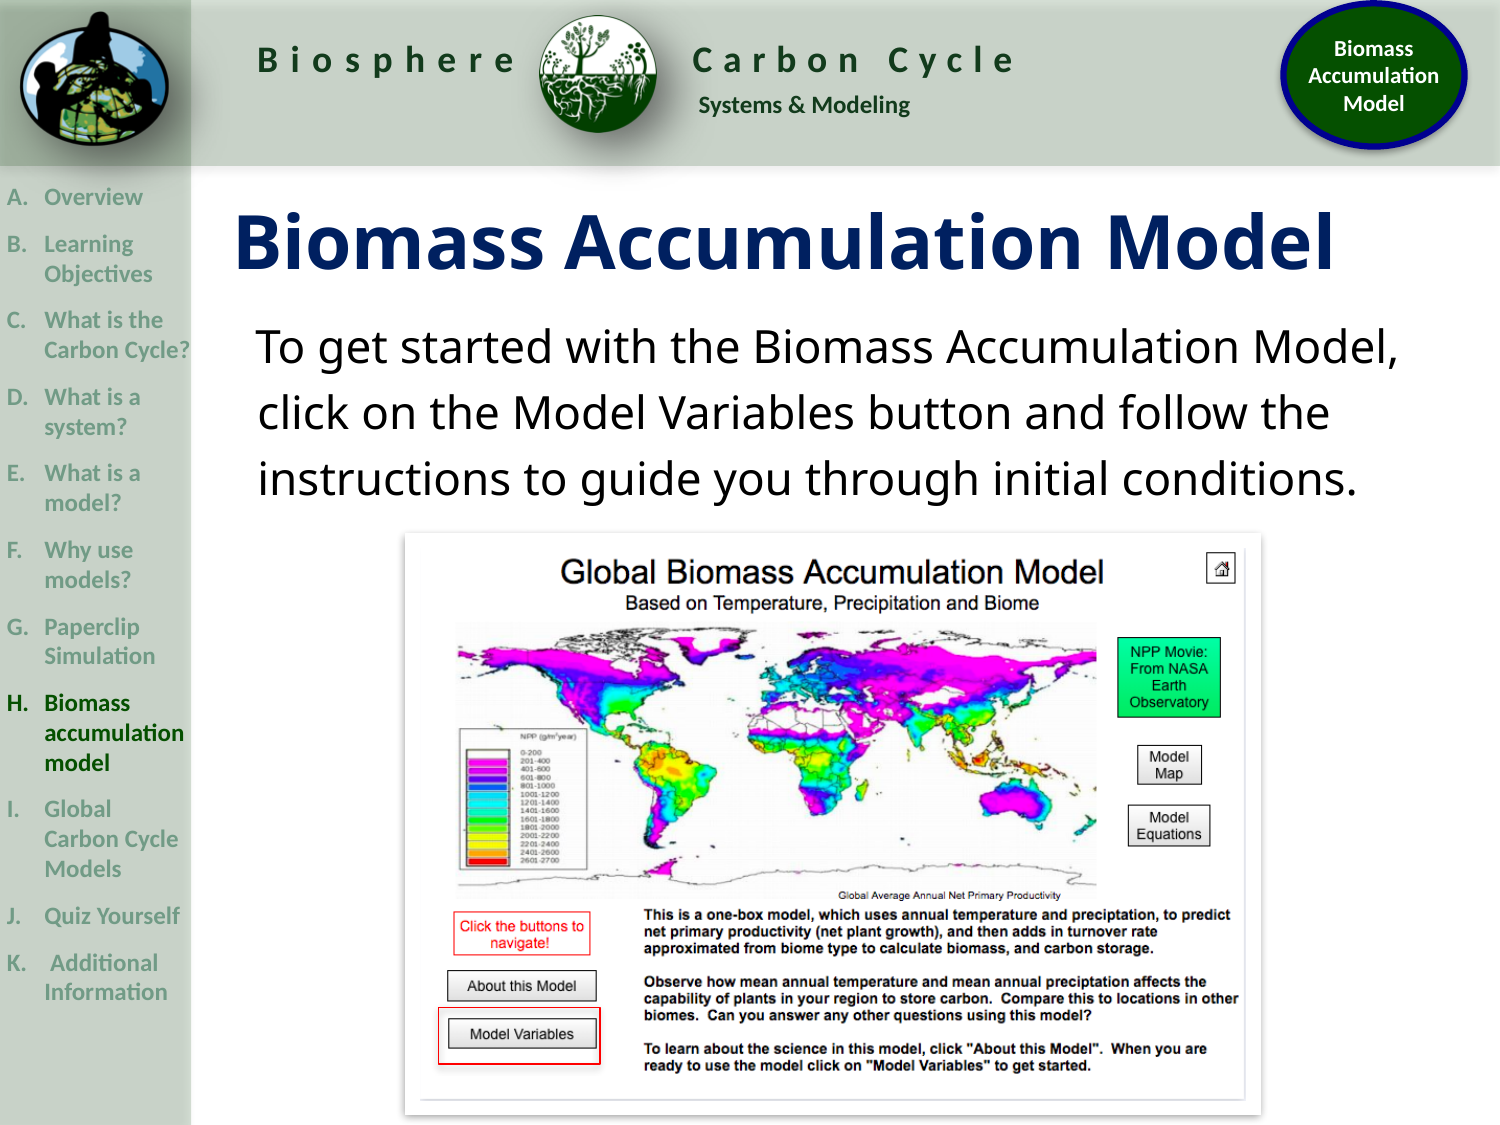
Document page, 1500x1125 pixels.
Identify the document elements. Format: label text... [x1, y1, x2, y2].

text_box Biomass Accumulation Model [217, 174, 1499, 317]
text_box To get started with the Biomass Accumulation Model, click on the Model Variables button and follow the instructions to guide you through initial conditions. [240, 298, 1462, 548]
picture [419, 547, 1247, 1102]
picture [0, 0, 1500, 1124]
